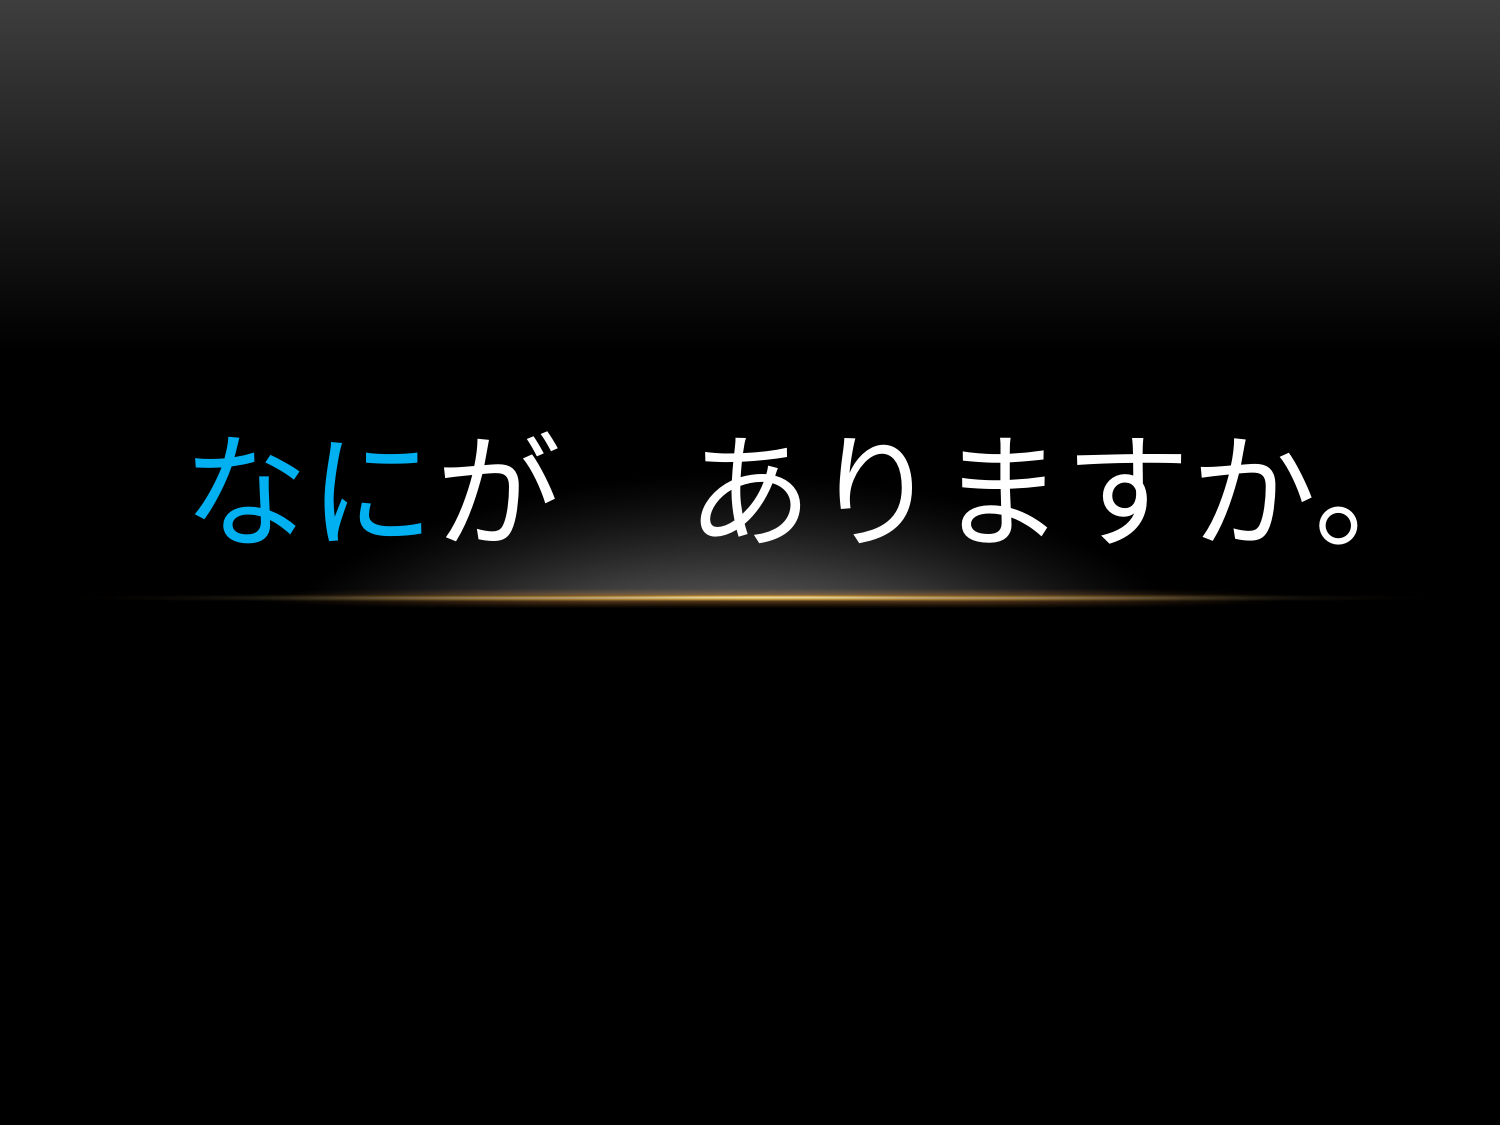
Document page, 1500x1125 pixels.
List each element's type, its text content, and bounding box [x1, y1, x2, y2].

title なにが ありますか。 [112, 329, 1388, 571]
picture [0, 0, 1500, 750]
